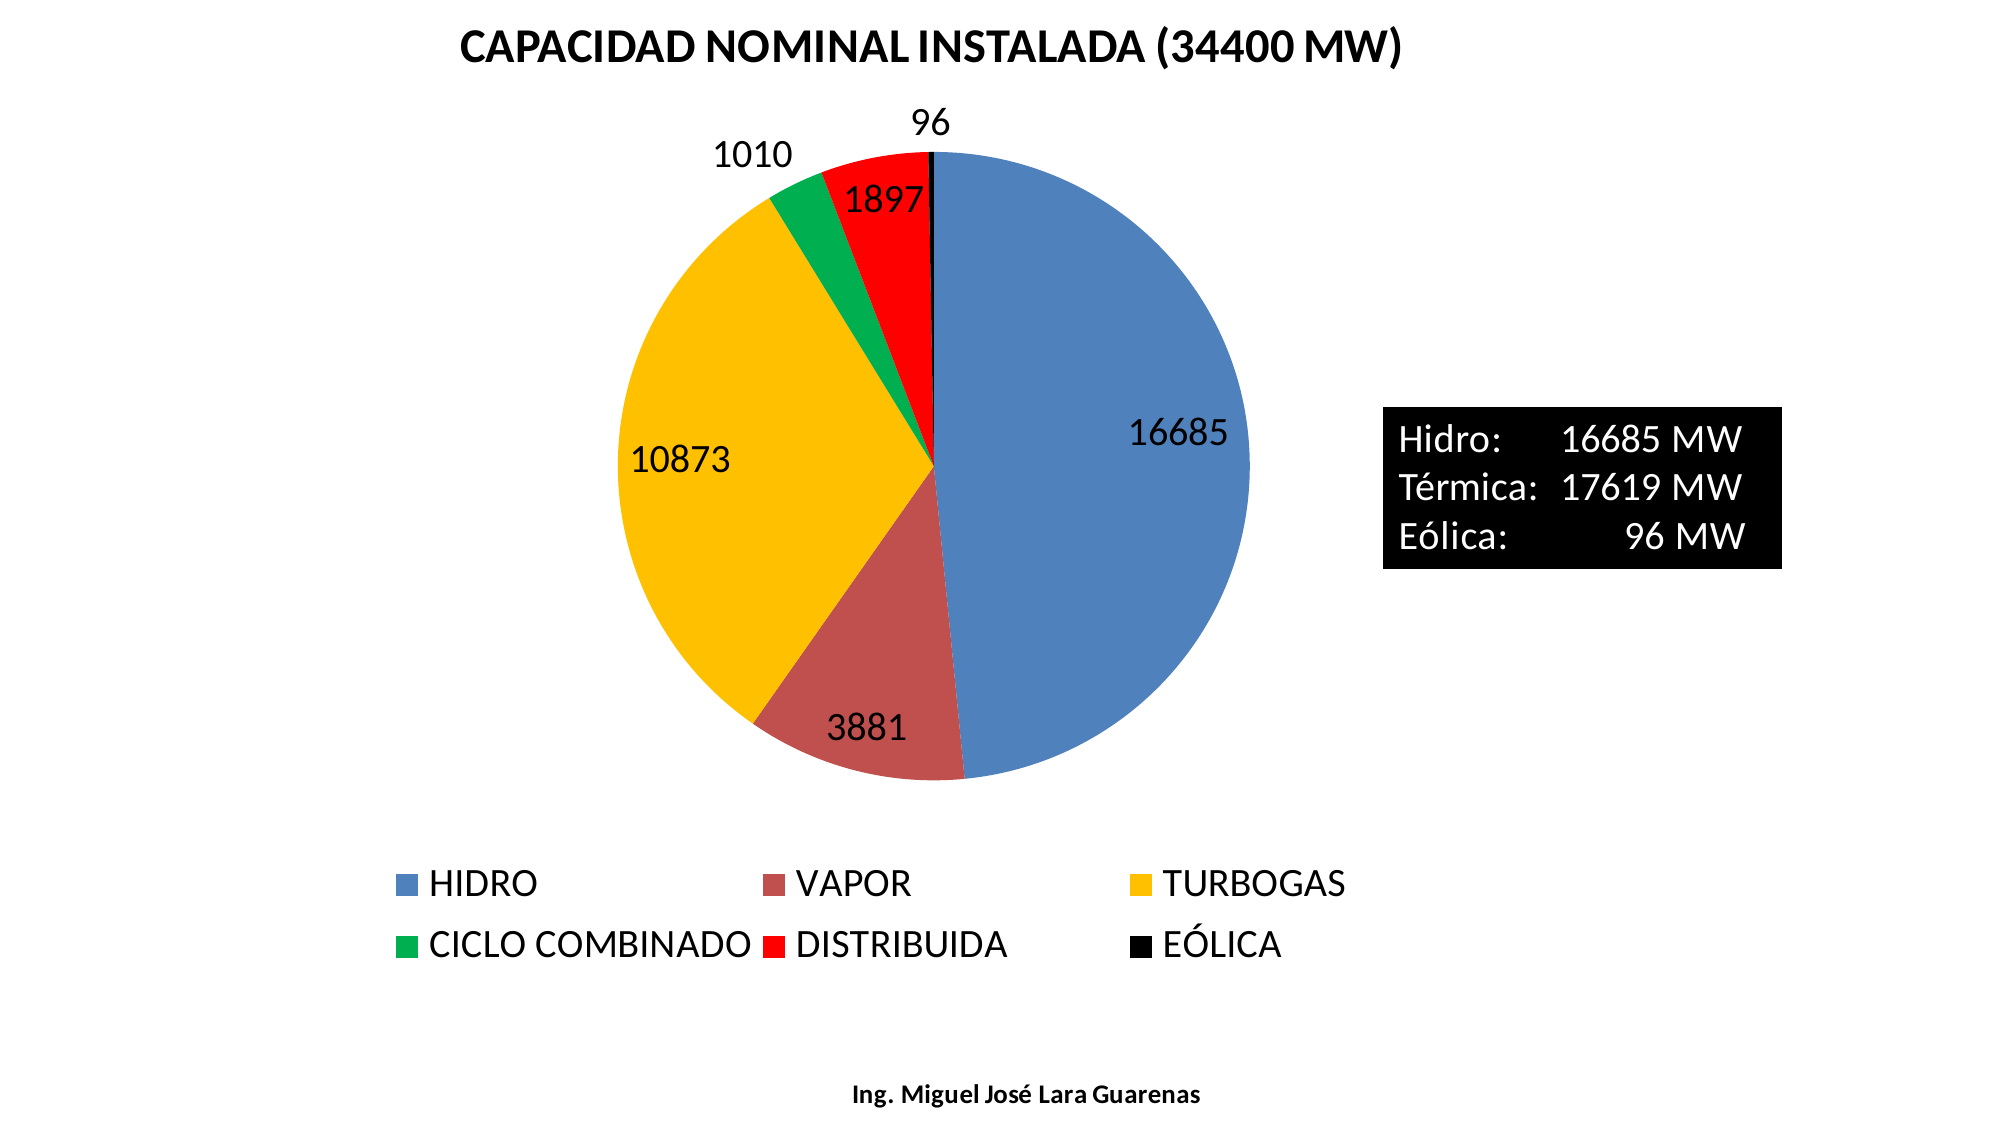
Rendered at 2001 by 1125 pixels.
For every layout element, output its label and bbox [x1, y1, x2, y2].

picture [217, 0, 1783, 1125]
